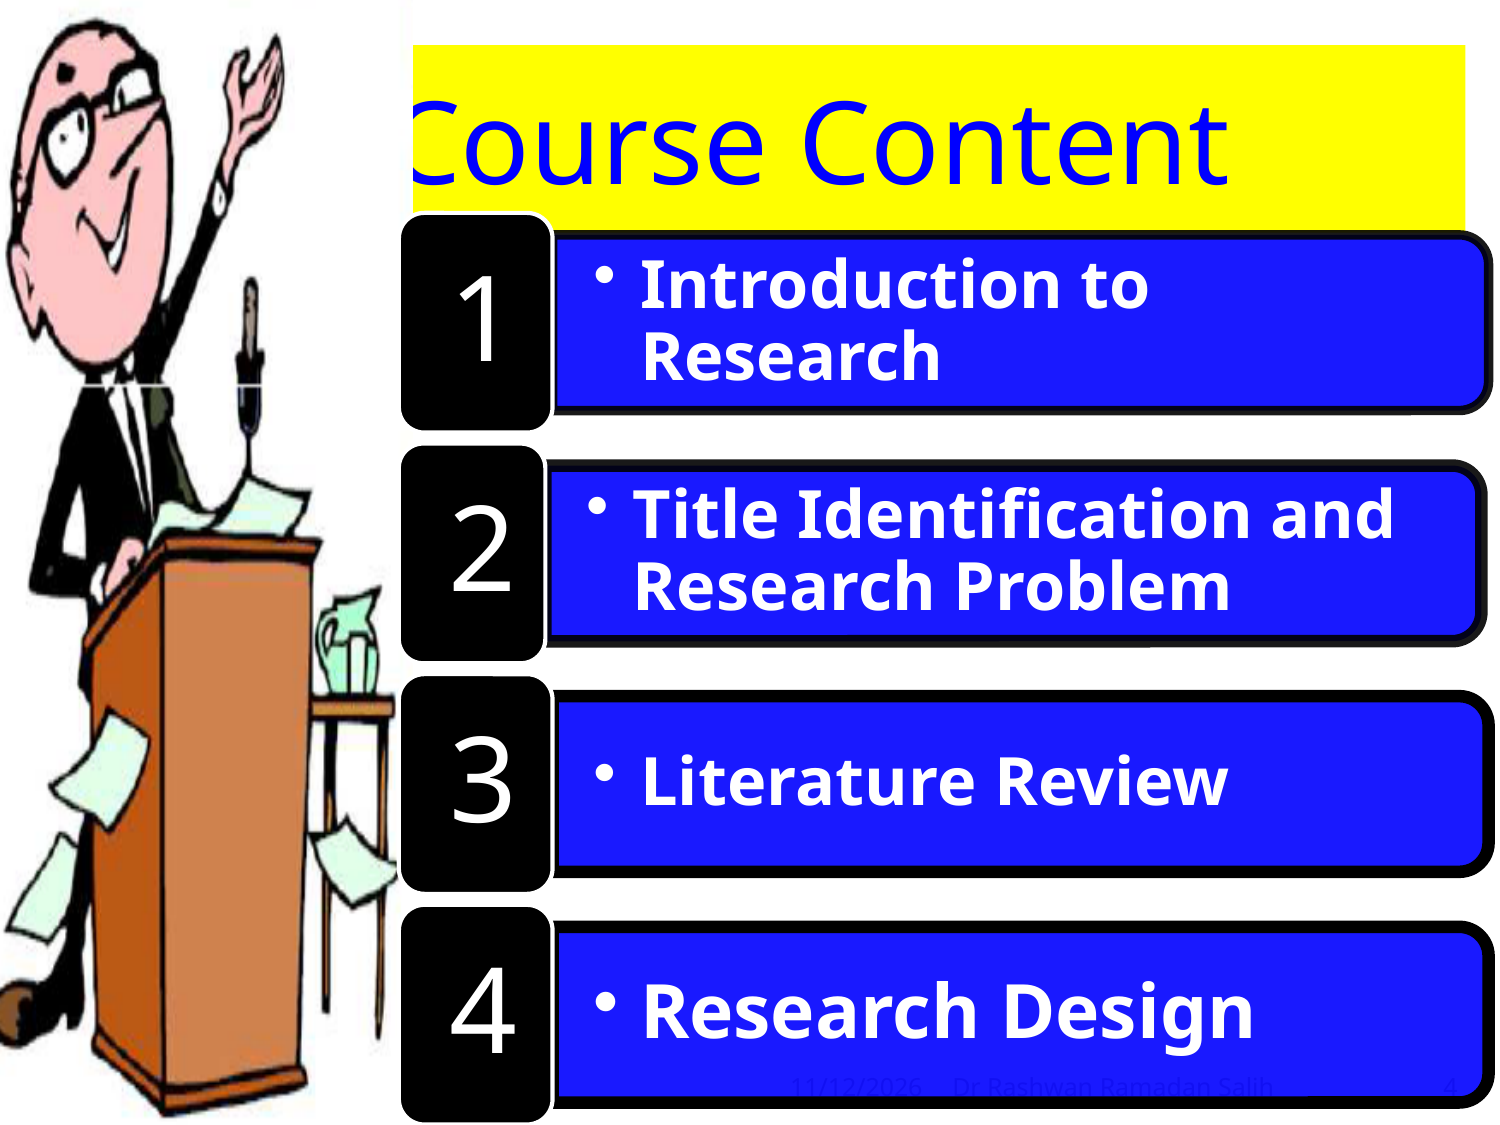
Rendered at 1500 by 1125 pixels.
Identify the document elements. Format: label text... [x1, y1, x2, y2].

picture [0, 0, 413, 1125]
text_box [212, 212, 1500, 1125]
title Course Content [420, 45, 1466, 208]
